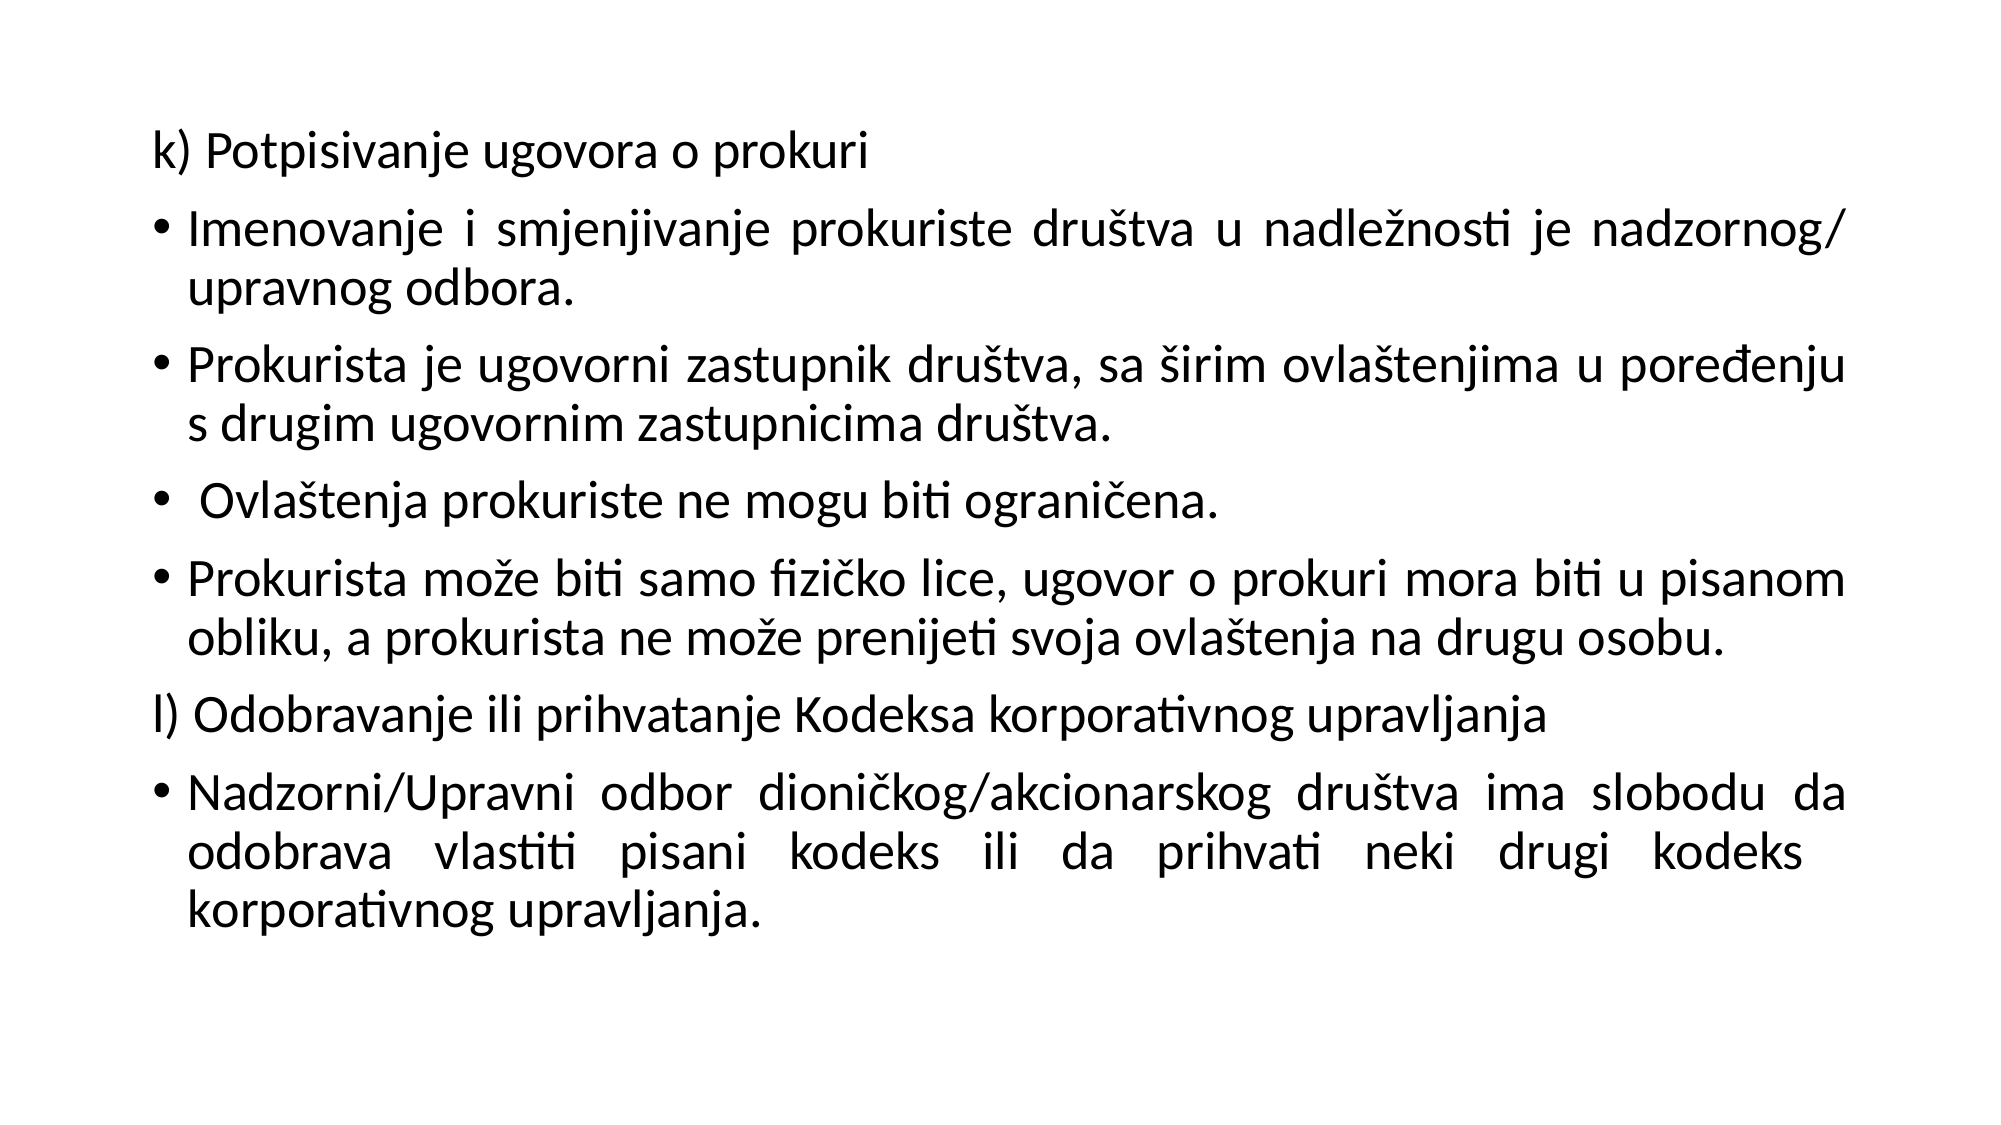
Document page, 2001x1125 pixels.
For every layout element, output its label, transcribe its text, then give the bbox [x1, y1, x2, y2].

list k) Potpisivanje ugovora o prokuri Imenovanje i smjenjivanje prokuriste društva u nadležnosti je nadzornog/ upravnog odbora. Prokurista je ugovorni zastupnik društva, sa širim ovlaštenjima u poređenju s drugim ugovornim zastupnicima društva. Ovlaštenja prokuriste ne mogu biti ograničena. Prokurista može biti samo fizičko lice, ugovor o prokuri mora biti u pisanom obliku, a prokurista ne može prenijeti svoja ovlaštenja na drugu osobu. l) Odobravanje ili prihvatanje Kodeksa korporativnog upravljanja Nadzorni/Upravni odbor dioničkog/akcionarskog društva ima slobodu da odobrava vlastiti pisani kodeks ili da prihvati neki drugi kodeks korporativnog upravljanja. [137, 114, 1863, 1014]
